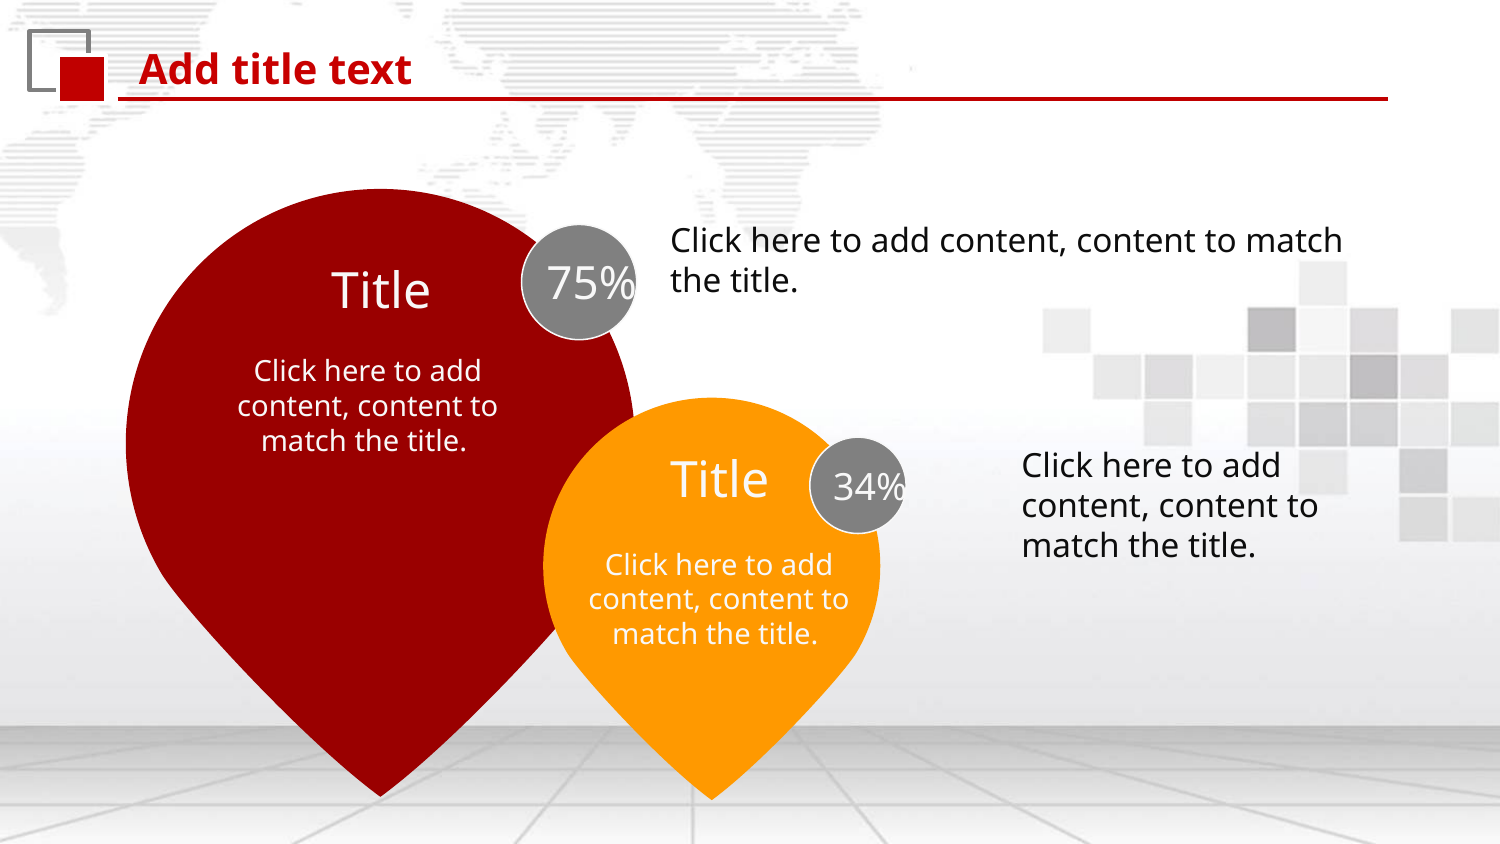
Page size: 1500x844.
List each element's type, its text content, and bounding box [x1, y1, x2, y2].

text_box Click here to add content, content to match the title. [571, 540, 868, 657]
text_box Title [320, 252, 443, 325]
text_box [125, 188, 634, 797]
text_box 75% [535, 247, 649, 315]
text_box [543, 397, 881, 801]
text_box Click here to add content, content to match the title. [1010, 438, 1365, 570]
text_box [521, 224, 627, 340]
text_box Add title text [123, 35, 1093, 94]
text_box Click here to add content, content to match the title. [207, 346, 529, 498]
text_box 34% [821, 456, 919, 514]
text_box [29, 30, 107, 104]
text_box Title [658, 442, 782, 514]
picture [0, 0, 1500, 844]
text_box [809, 437, 897, 534]
text_box Click here to add content, content to match the title. [658, 213, 1365, 305]
